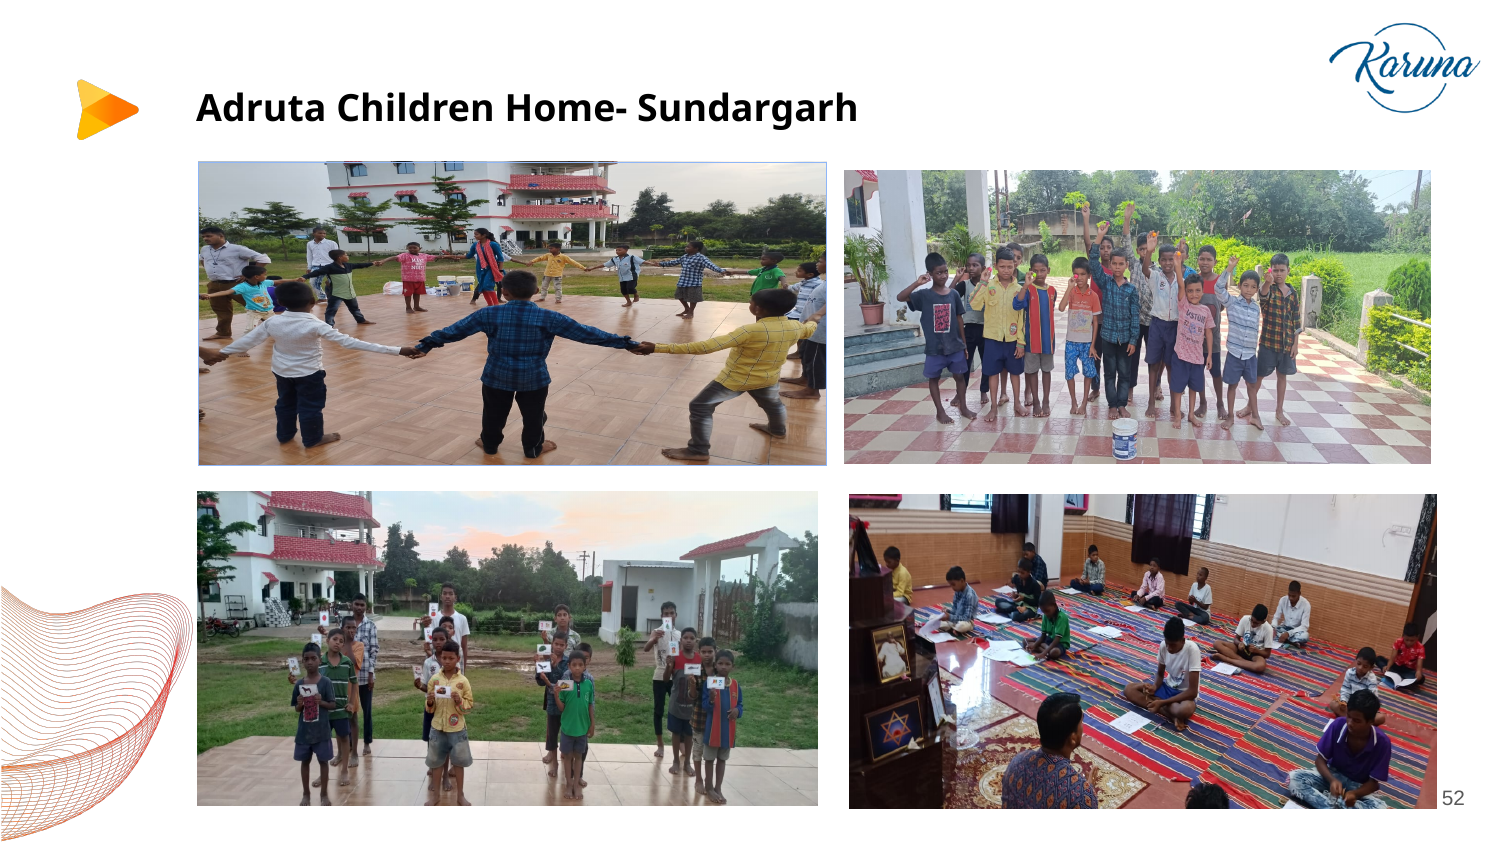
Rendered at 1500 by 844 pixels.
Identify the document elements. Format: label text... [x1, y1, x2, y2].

picture [196, 491, 818, 807]
picture [198, 161, 827, 466]
picture [844, 170, 1431, 464]
picture [1, 518, 193, 844]
picture [849, 494, 1437, 809]
text_box Adruta Children Home- Sundargarh [181, 48, 1130, 149]
slide_number 52 [1389, 764, 1480, 830]
picture [1320, 17, 1489, 119]
picture [76, 78, 139, 140]
